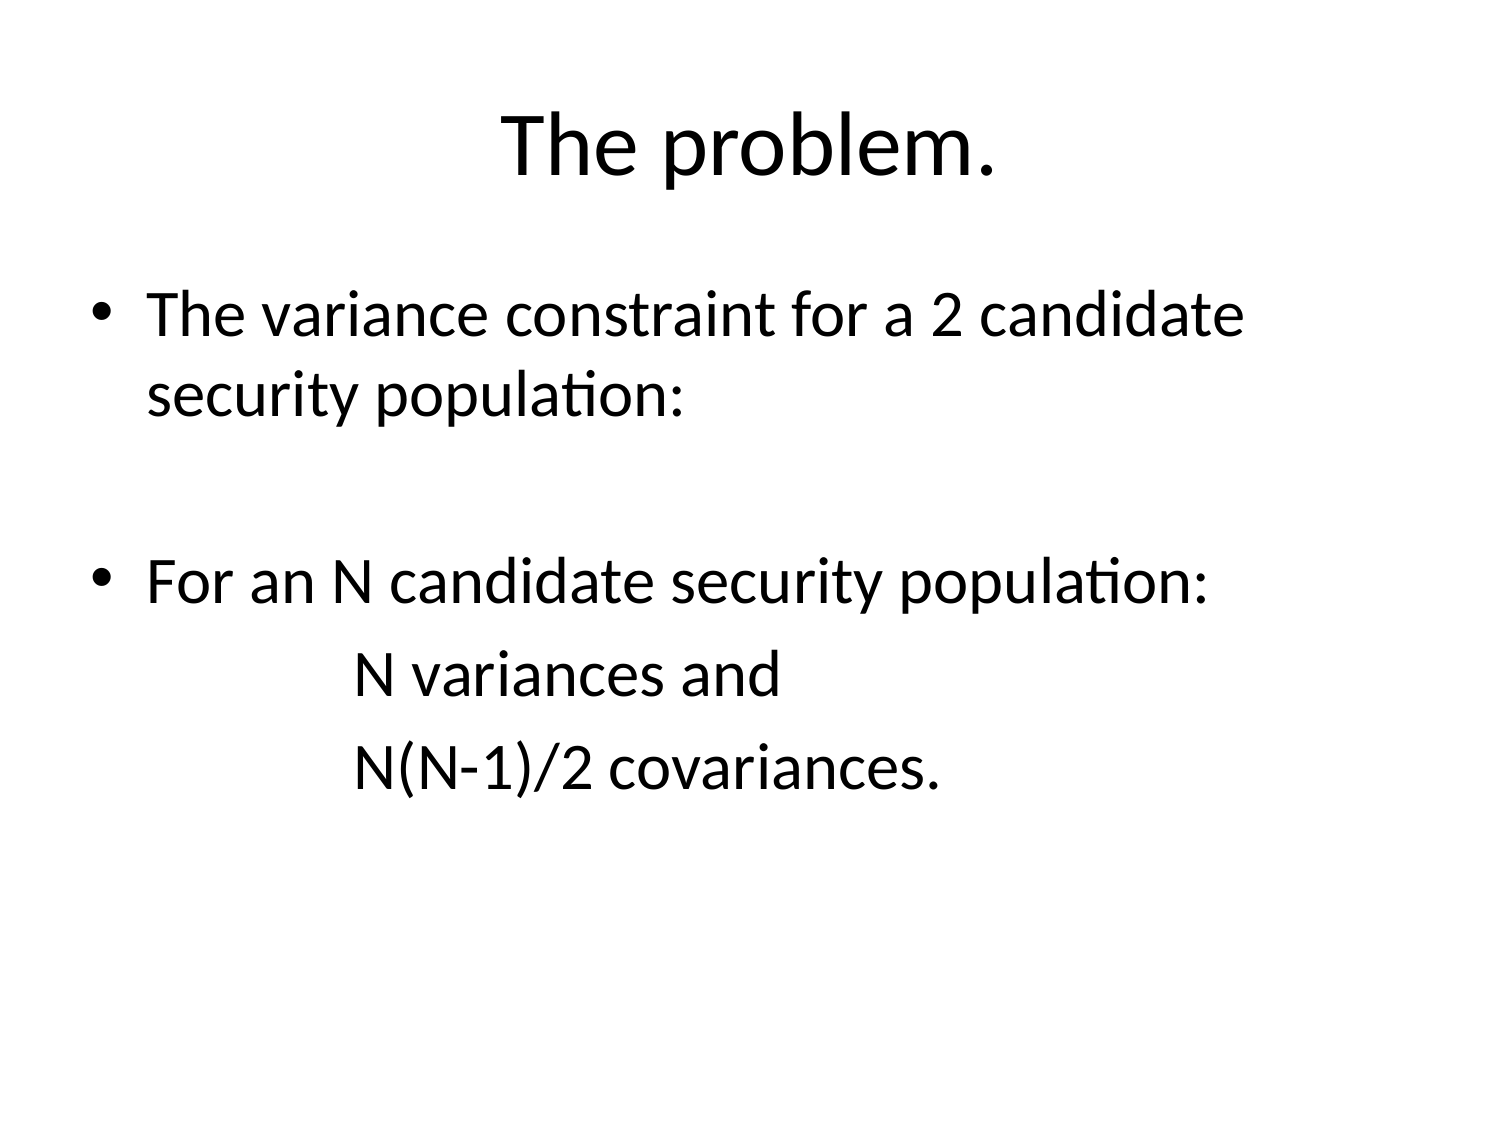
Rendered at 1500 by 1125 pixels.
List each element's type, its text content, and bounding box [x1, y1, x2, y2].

title The problem. [75, 45, 1425, 233]
